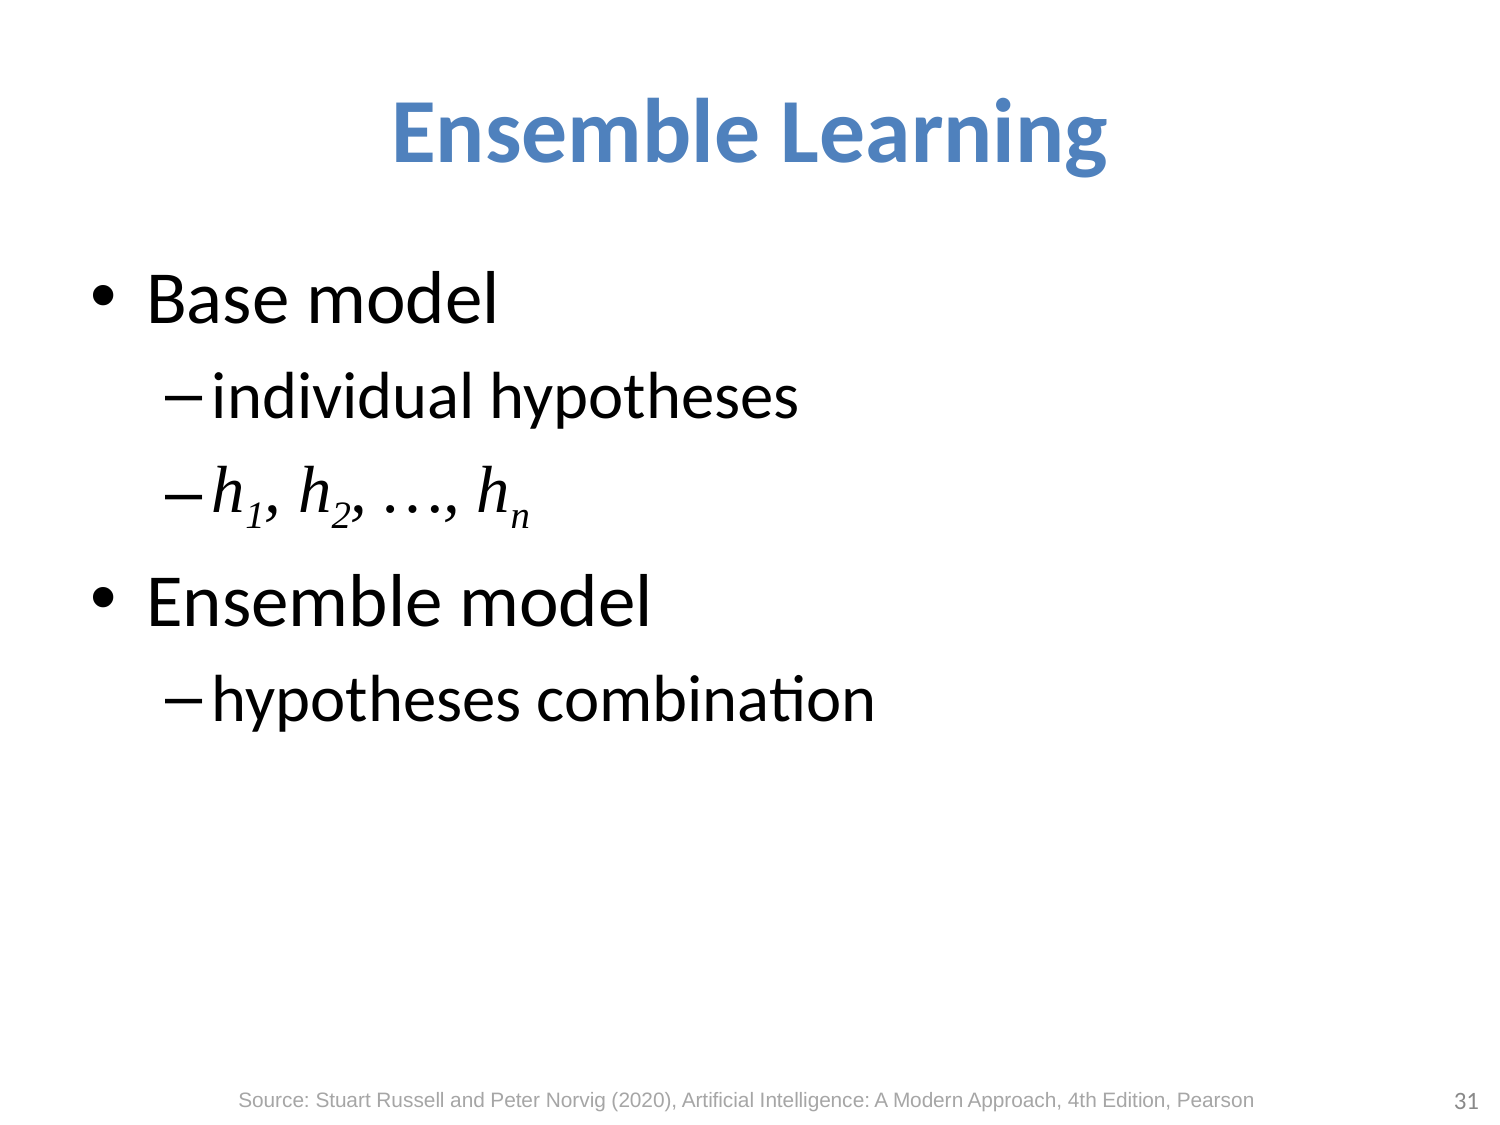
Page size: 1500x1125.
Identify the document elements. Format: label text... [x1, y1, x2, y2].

title Ensemble Learning [53, 20, 1447, 232]
list Base model individual hypotheses h1, h2, …, hn Ensemble model hypotheses combination [75, 241, 1425, 1060]
slide_number 31 [1144, 1069, 1495, 1125]
text_box Source: Stuart Russell and Peter Norvig (2020), Artificial Intelligence: A Modern Approach, 4th Edition, Pearson [173, 1079, 1320, 1119]
